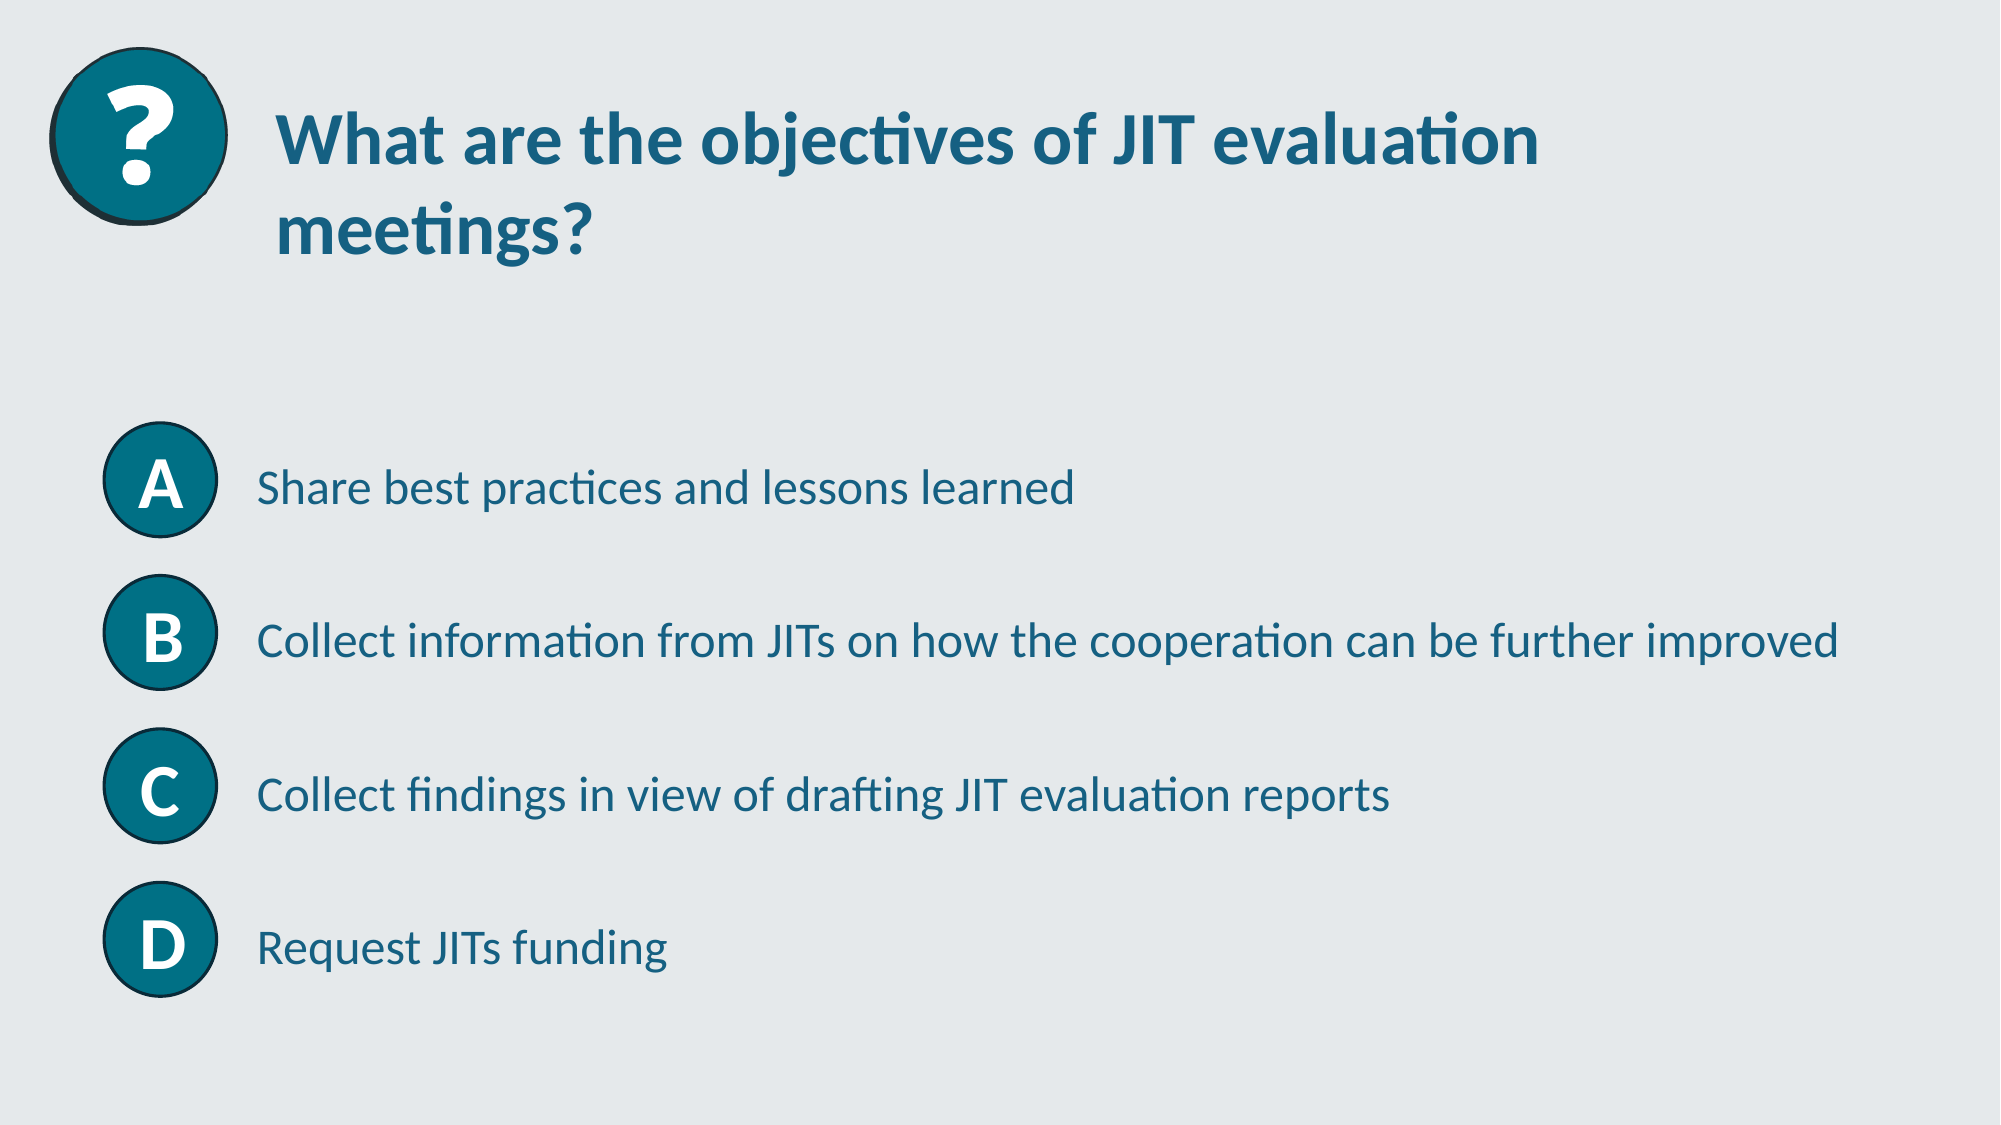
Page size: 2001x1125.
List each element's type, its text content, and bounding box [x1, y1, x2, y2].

picture [18, 13, 262, 256]
text_box What are the objectives of JIT evaluation meetings? [260, 82, 1823, 277]
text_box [103, 414, 1882, 538]
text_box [103, 722, 1882, 845]
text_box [103, 875, 1970, 998]
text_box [103, 568, 1882, 691]
